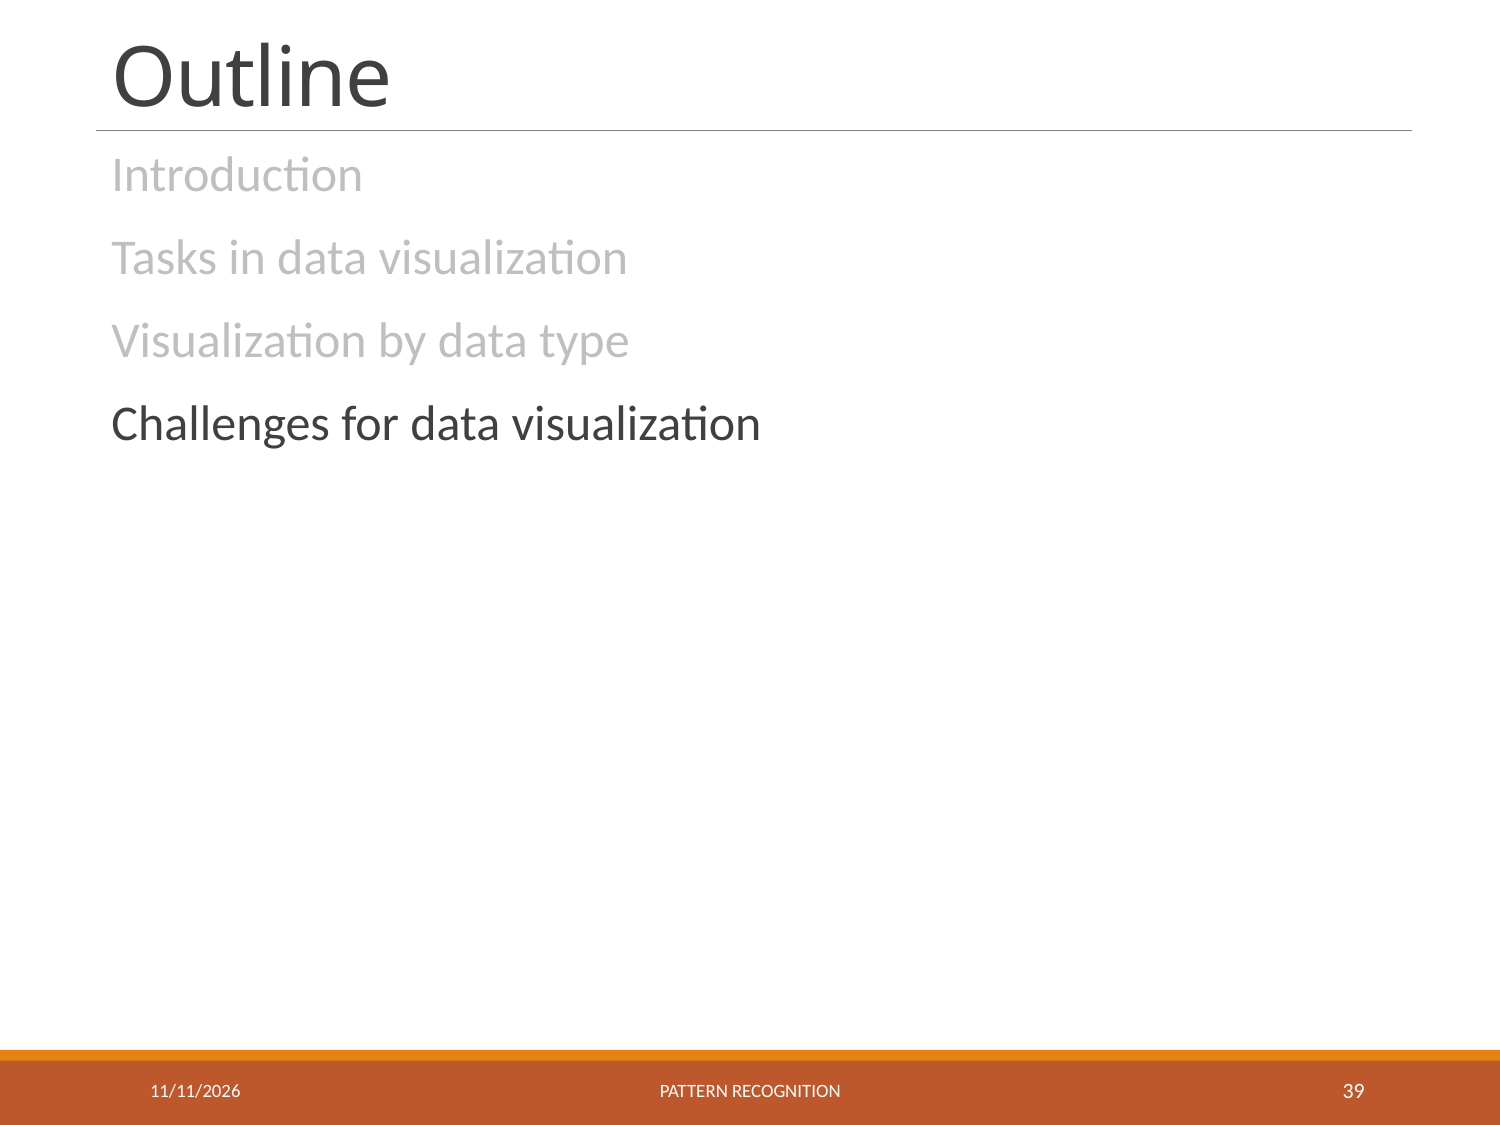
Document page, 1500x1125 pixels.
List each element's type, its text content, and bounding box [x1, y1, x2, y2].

list Introduction Tasks in data visualization Visualization by data type Challenges for data visualization [96, 140, 1413, 1034]
slide_number 39 [1218, 1059, 1380, 1120]
footer Pattern recognition [453, 1059, 1047, 1120]
title Outline [96, 19, 1413, 131]
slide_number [135, 1059, 440, 1120]
